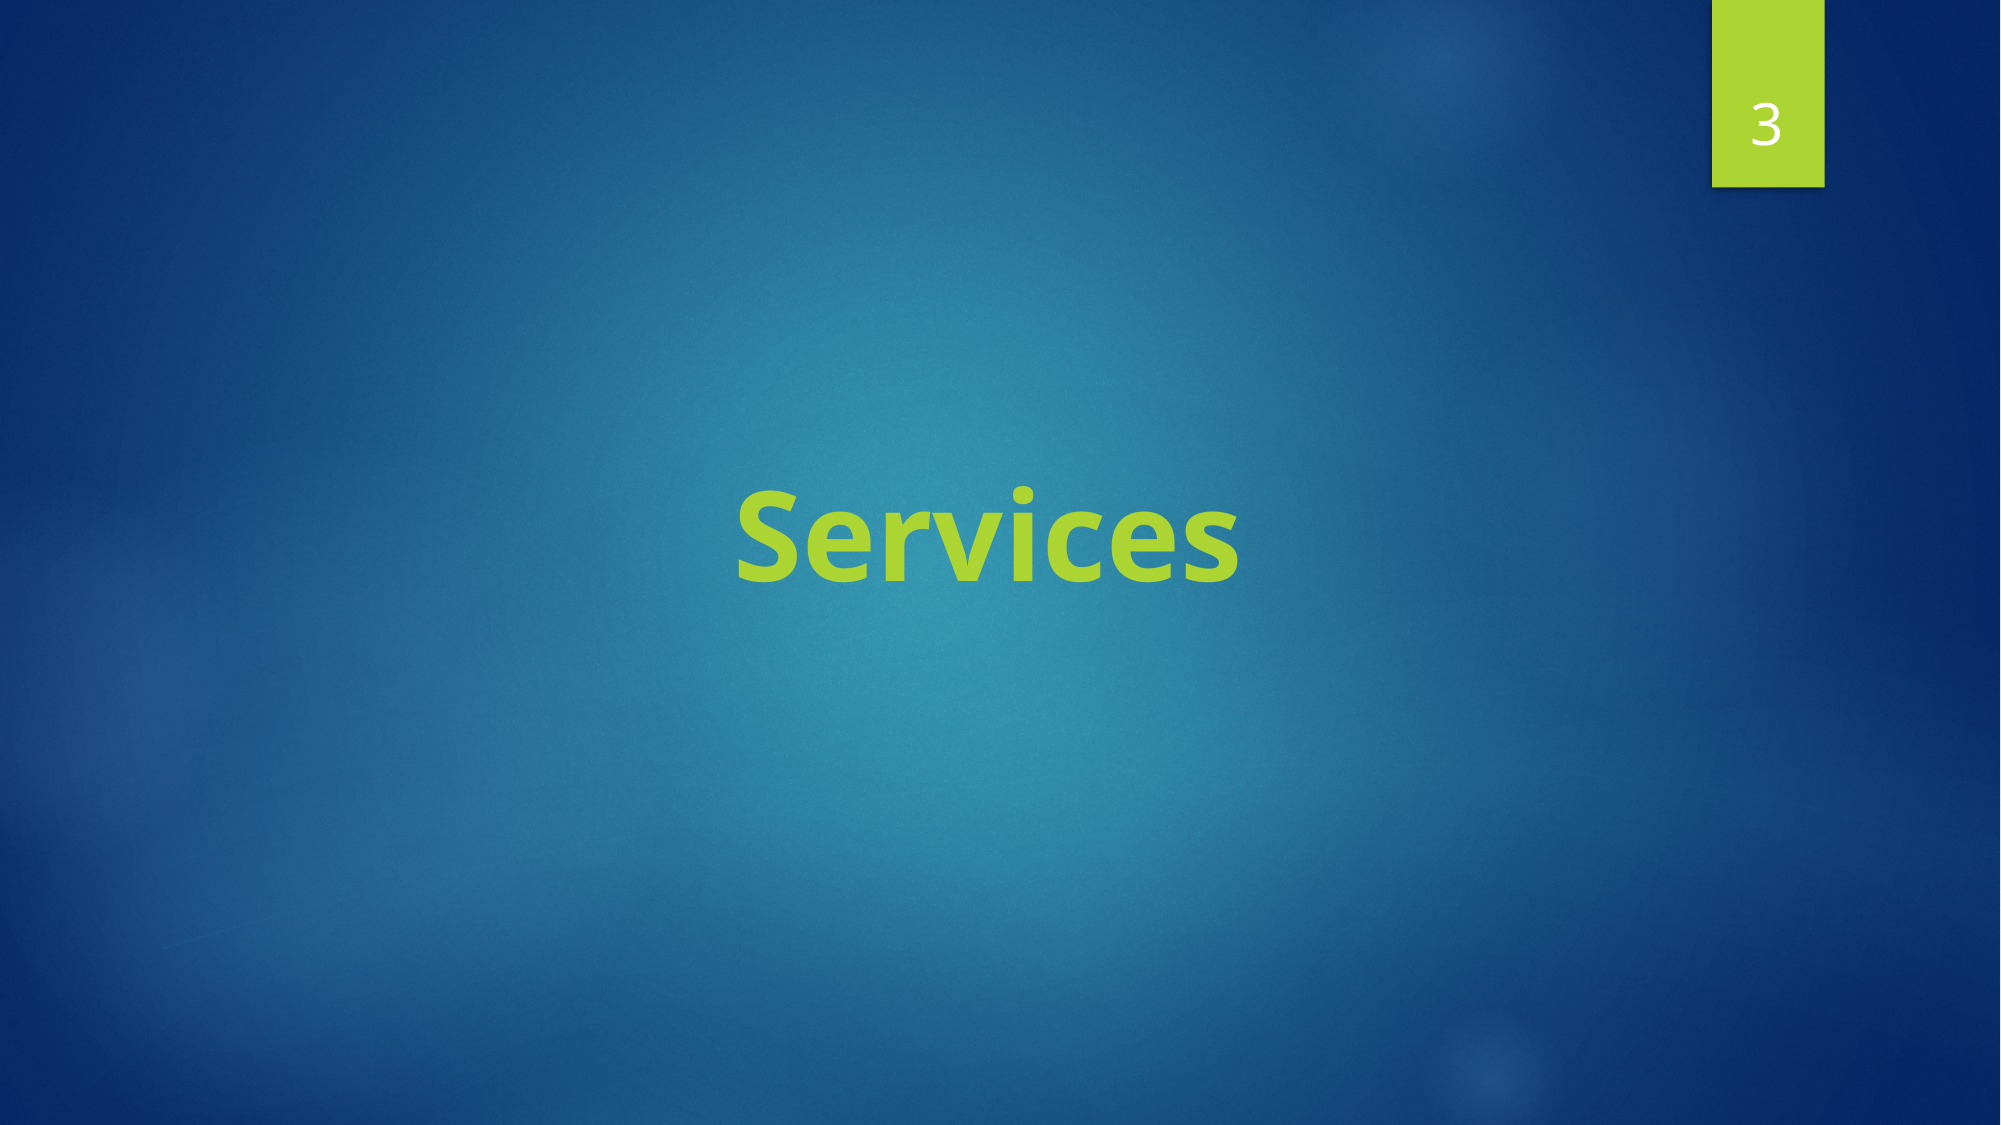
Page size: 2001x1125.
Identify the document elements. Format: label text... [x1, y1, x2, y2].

picture [0, 0, 2001, 1125]
slide_number ‹#› [1698, 48, 1836, 175]
text_box Services [367, 449, 1610, 613]
